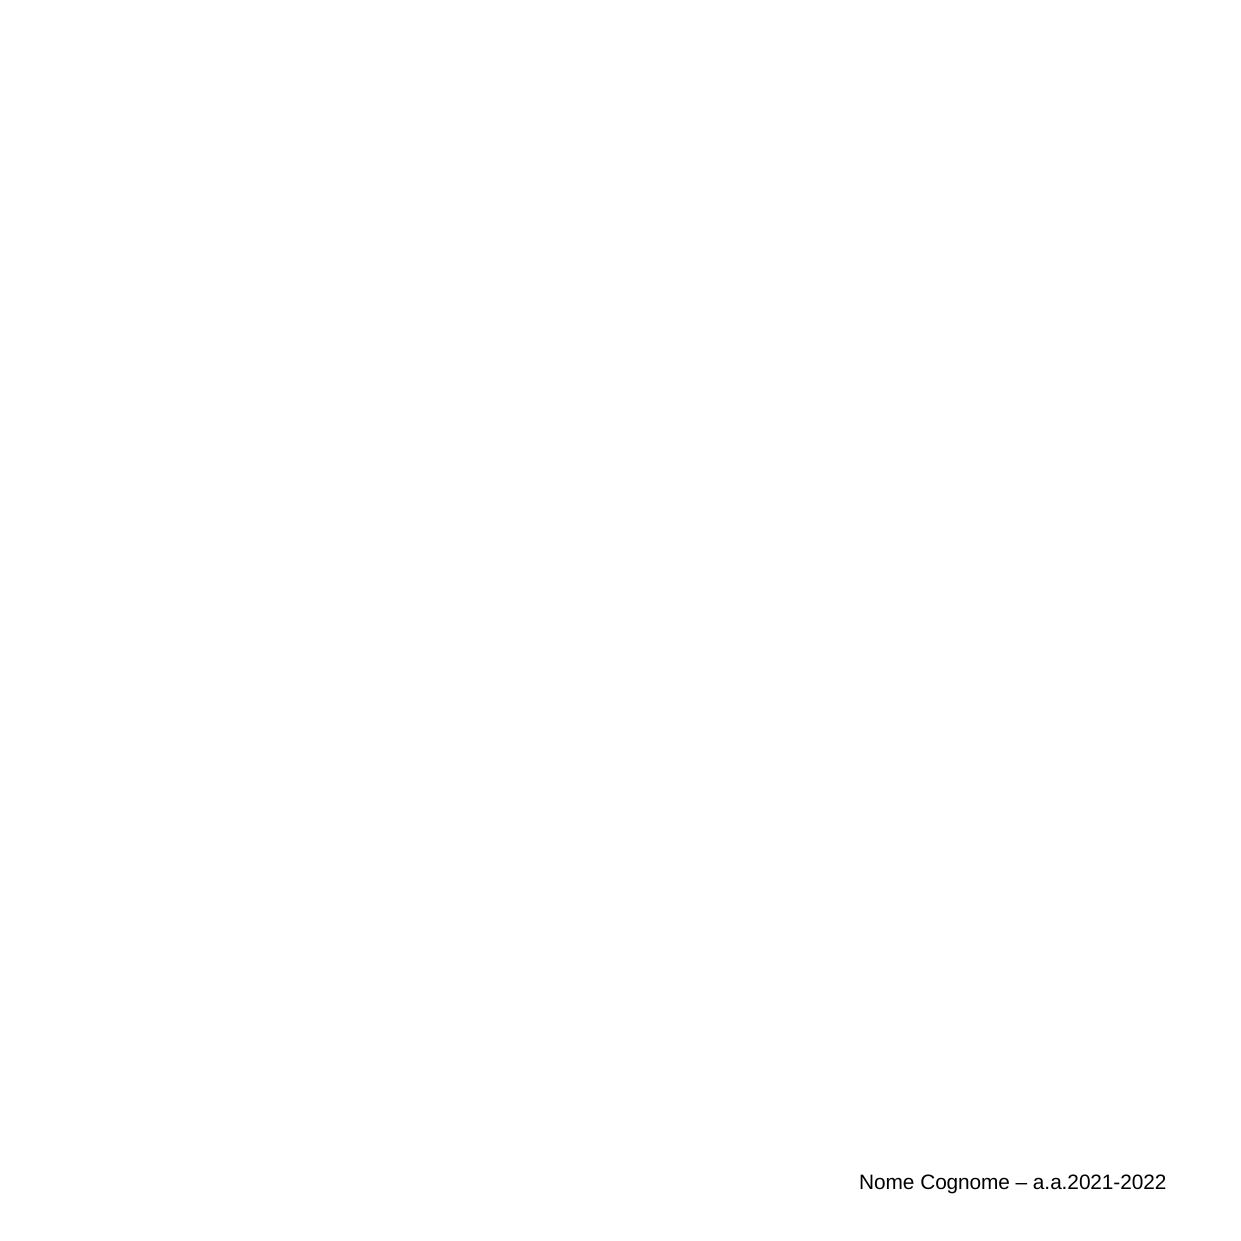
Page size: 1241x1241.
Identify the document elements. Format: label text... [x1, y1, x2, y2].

text_box Nome Cognome – a.a.2021-2022 [389, 1160, 1181, 1201]
